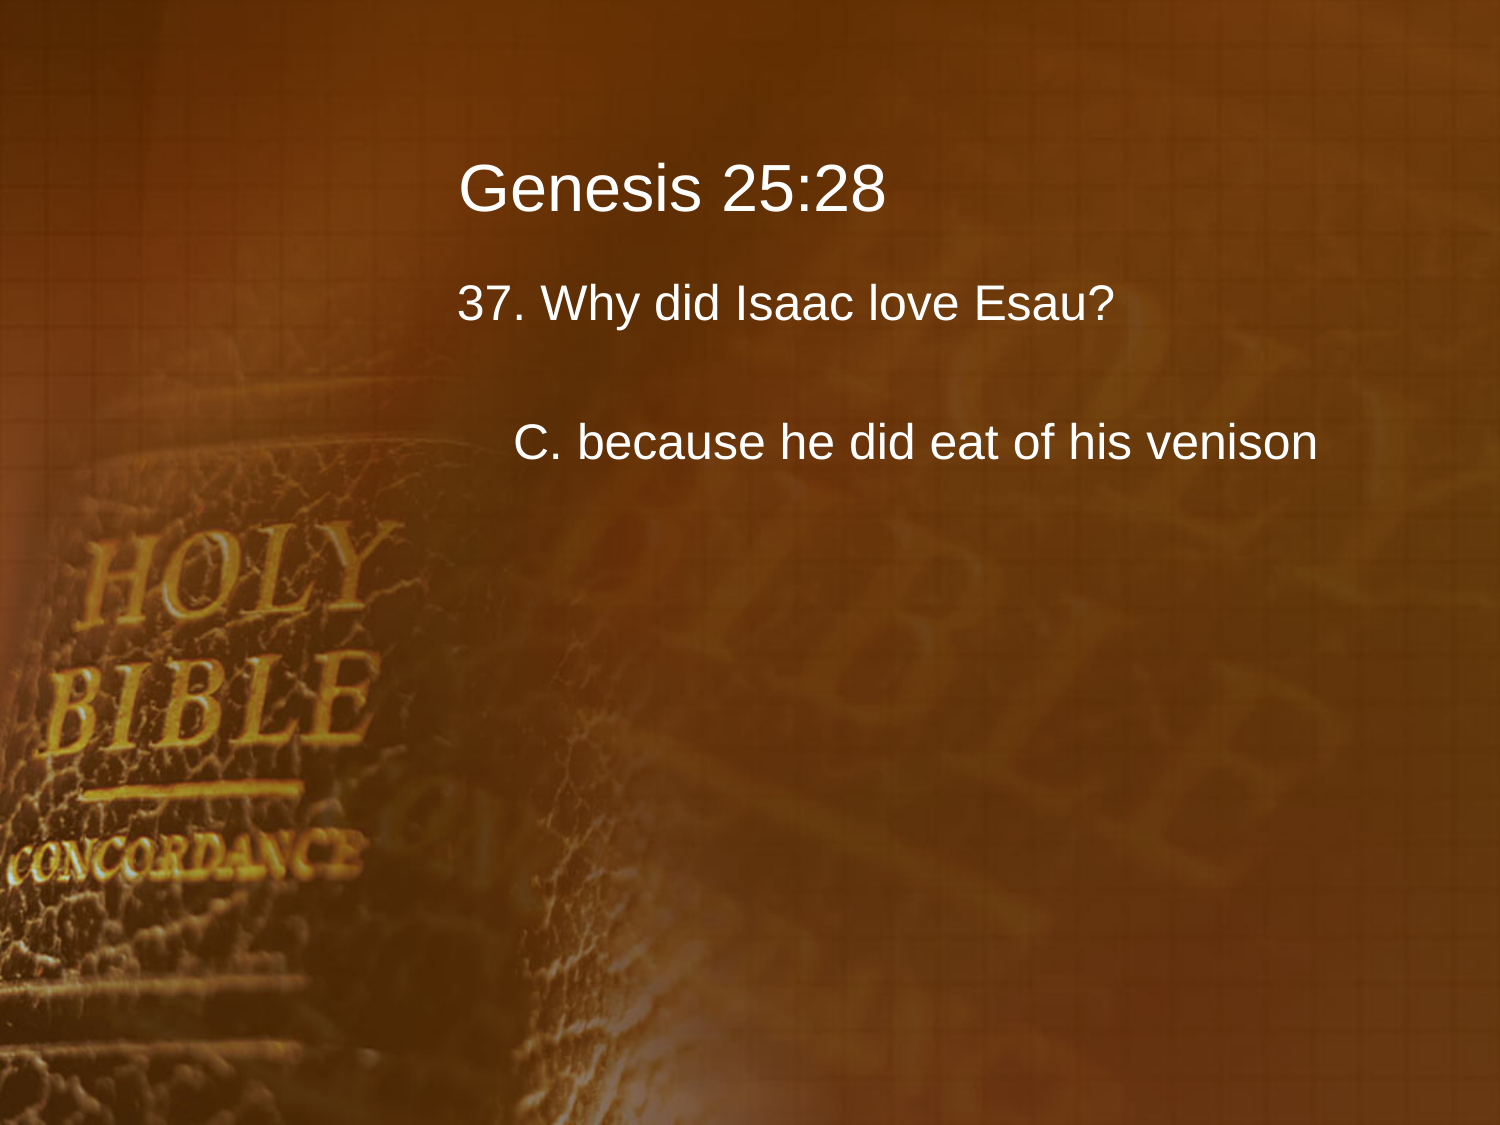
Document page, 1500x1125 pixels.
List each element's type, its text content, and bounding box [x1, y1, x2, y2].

list 37. Why did Isaac love Esau? C. because he did eat of his venison [441, 262, 1480, 1006]
title Genesis 25:28 [443, 44, 1480, 233]
picture [0, 0, 1500, 1125]
